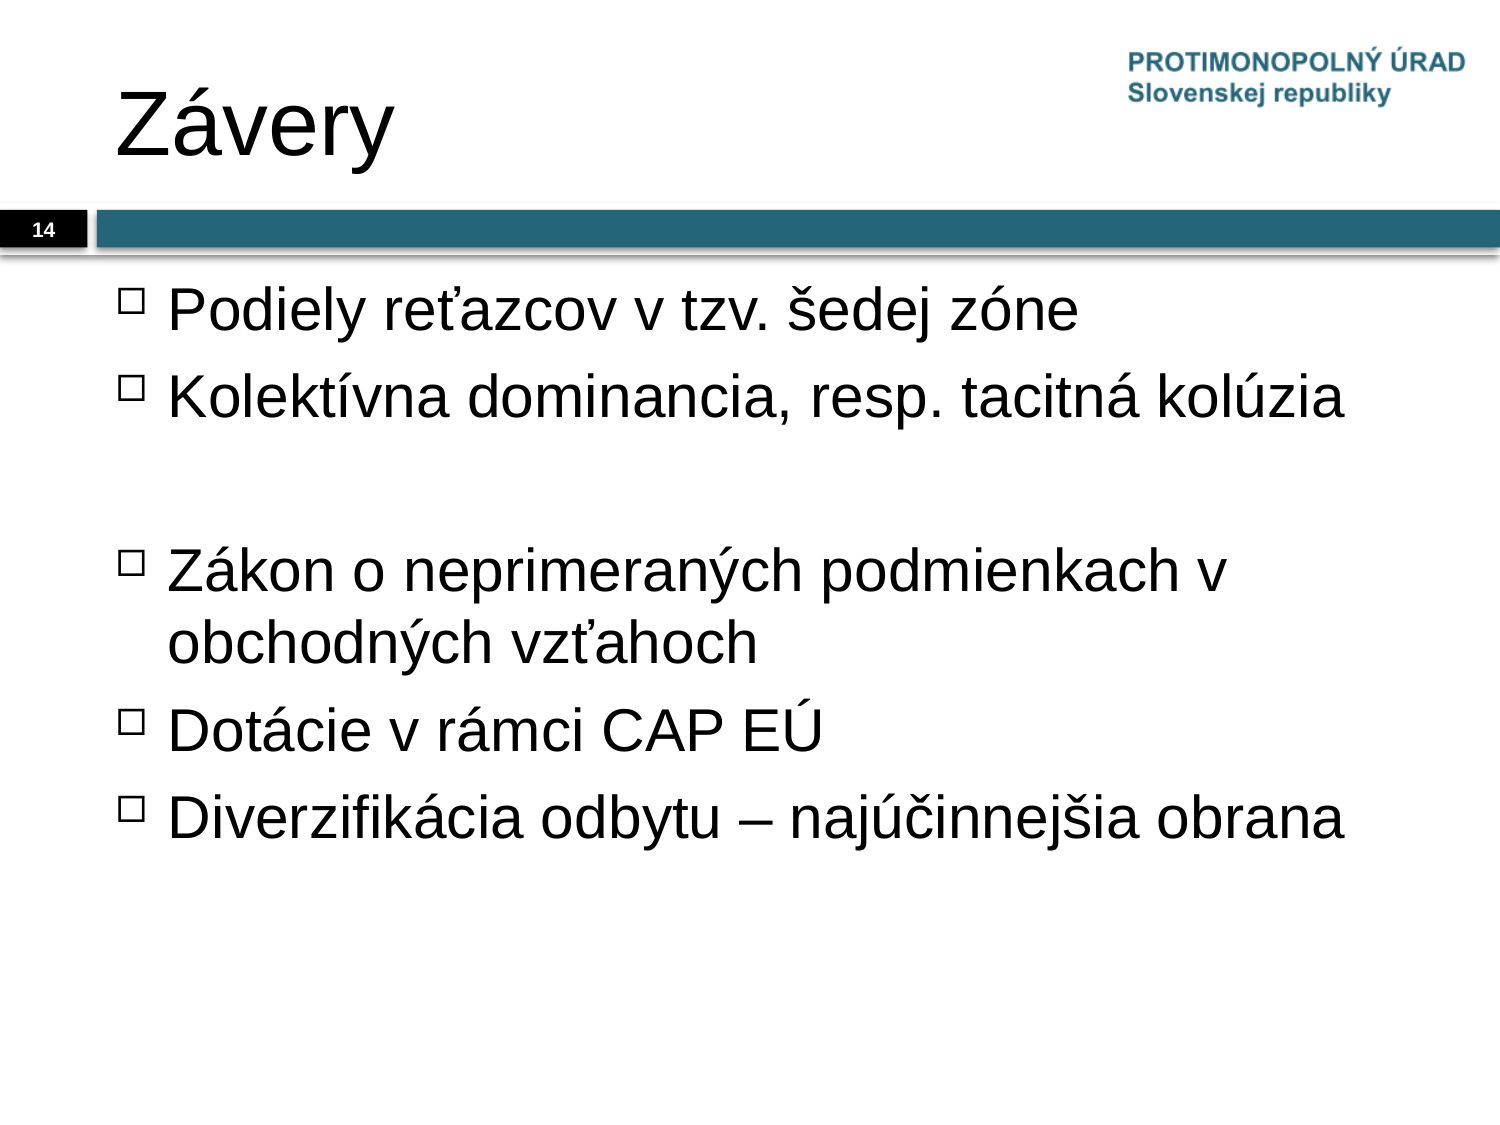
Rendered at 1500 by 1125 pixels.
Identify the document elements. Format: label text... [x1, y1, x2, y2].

picture [1438, 41, 1469, 113]
title Závery [100, 37, 1438, 200]
slide_number 14 [0, 208, 88, 249]
list Podiely reťazcov v tzv. šedej zóne Kolektívna dominancia, resp. tacitná kolúzia Zákon o neprimeraných podmienkach v obchodných vzťahoch Dotácie v rámci CAP EÚ Diverzifikácia odbytu – najúčinnejšia obrana [100, 262, 1438, 1000]
